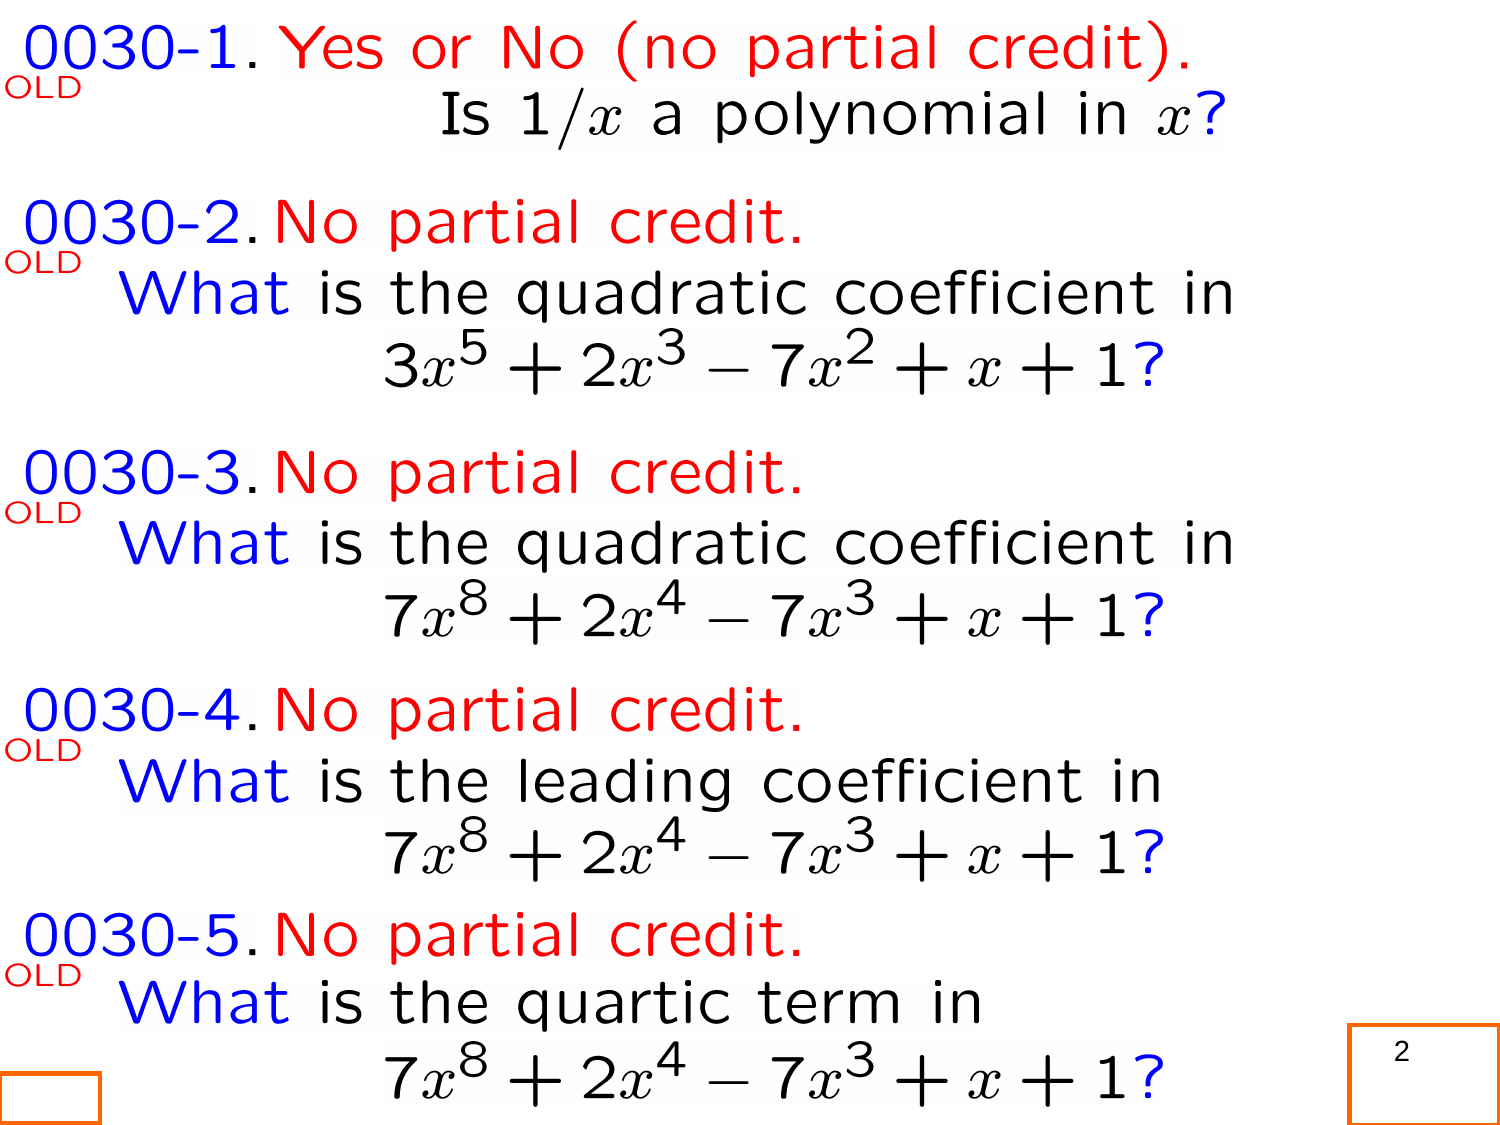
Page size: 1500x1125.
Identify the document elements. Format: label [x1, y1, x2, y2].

picture [275, 199, 801, 253]
picture [116, 754, 1163, 883]
picture [384, 326, 1163, 396]
picture [3, 962, 81, 988]
picture [440, 87, 1226, 153]
text_box [0, 1073, 100, 1124]
picture [116, 267, 1233, 324]
picture [116, 517, 1233, 574]
picture [24, 449, 258, 497]
picture [116, 979, 982, 1034]
picture [24, 24, 258, 72]
picture [3, 74, 81, 101]
picture [384, 576, 1163, 646]
picture [275, 20, 1188, 84]
picture [24, 687, 258, 735]
picture [275, 449, 801, 503]
picture [3, 737, 81, 763]
picture [3, 249, 81, 276]
picture [24, 199, 258, 247]
picture [24, 912, 258, 960]
picture [275, 912, 801, 966]
text_box [1349, 1025, 1500, 1125]
picture [3, 499, 81, 526]
picture [275, 687, 801, 741]
picture [384, 1039, 1163, 1108]
